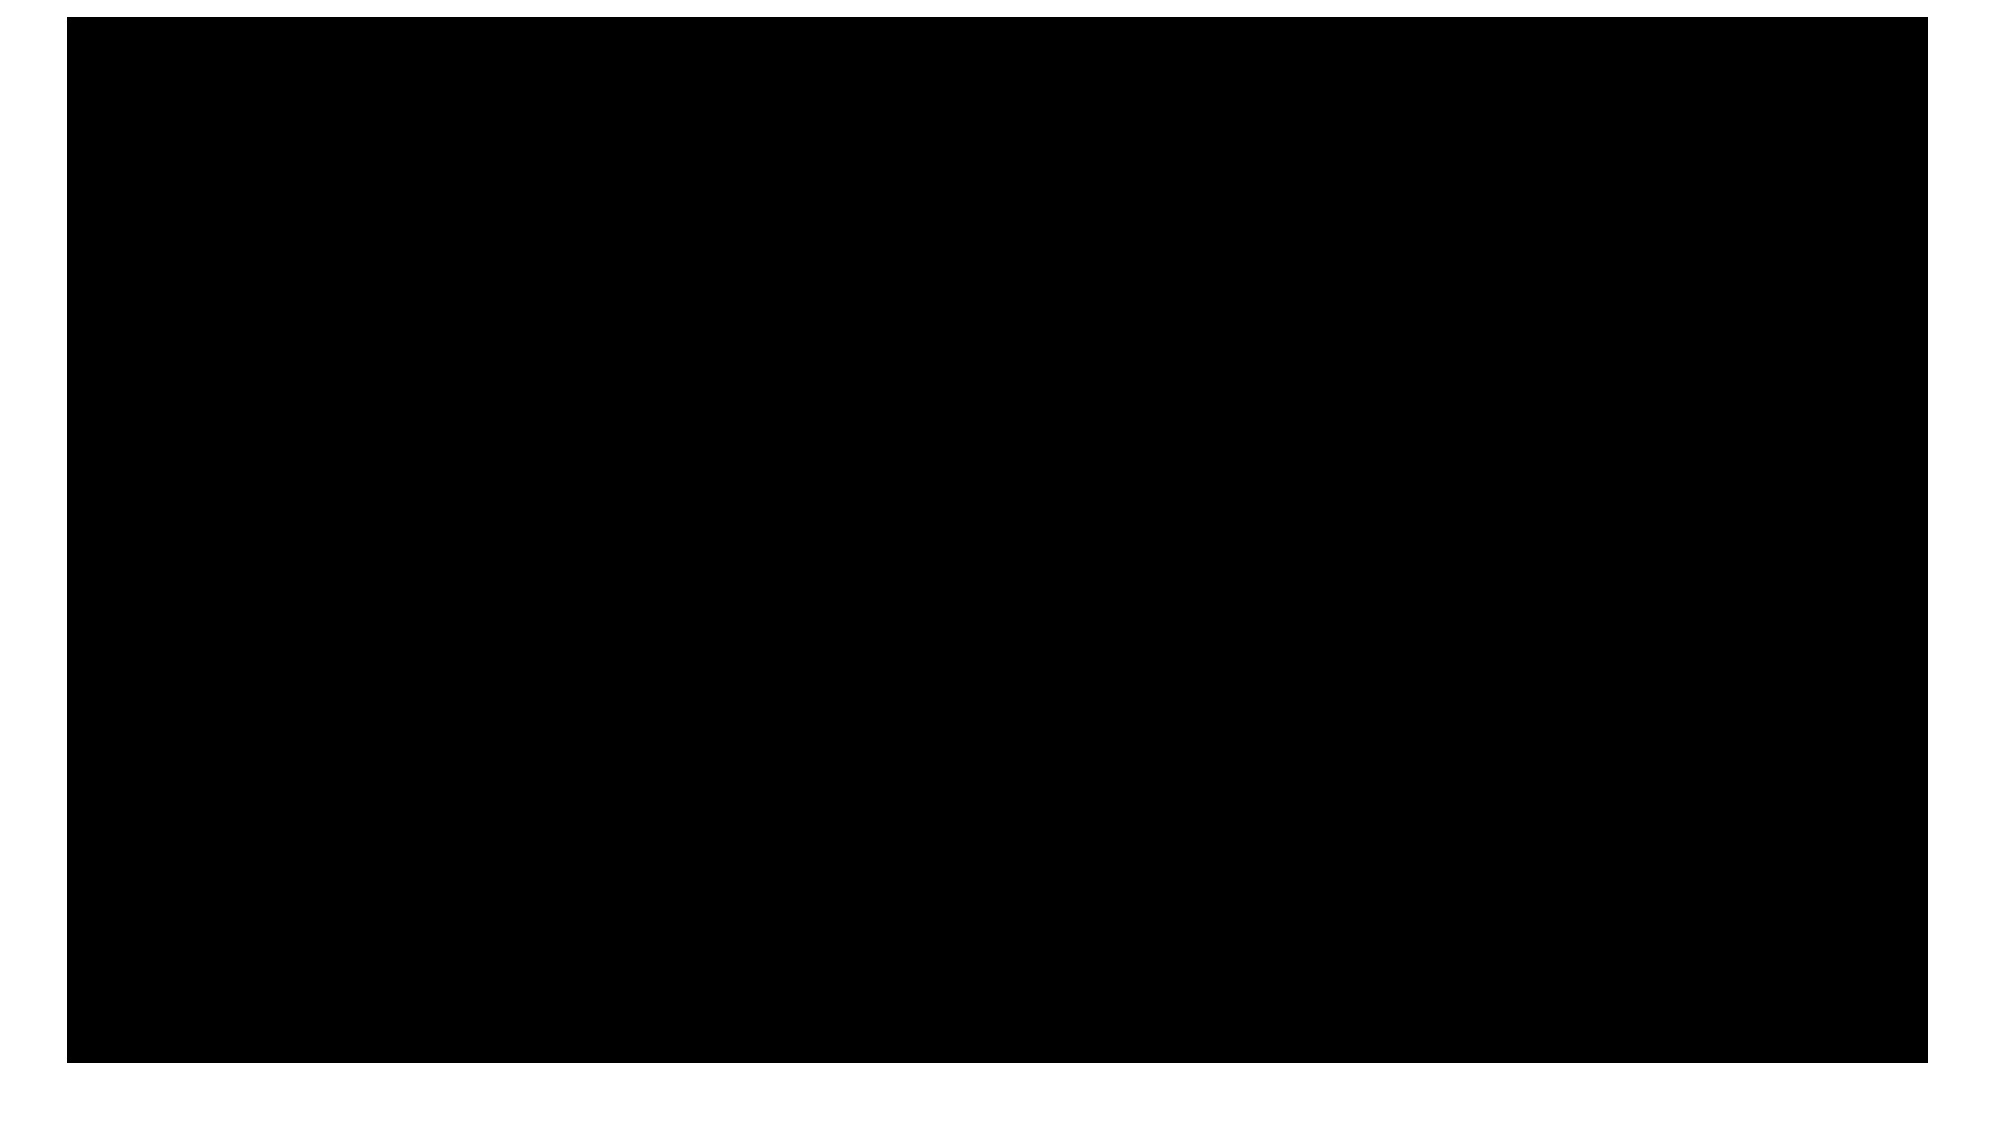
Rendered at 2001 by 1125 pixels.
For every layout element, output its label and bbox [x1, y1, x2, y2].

list [66, 16, 1929, 1064]
